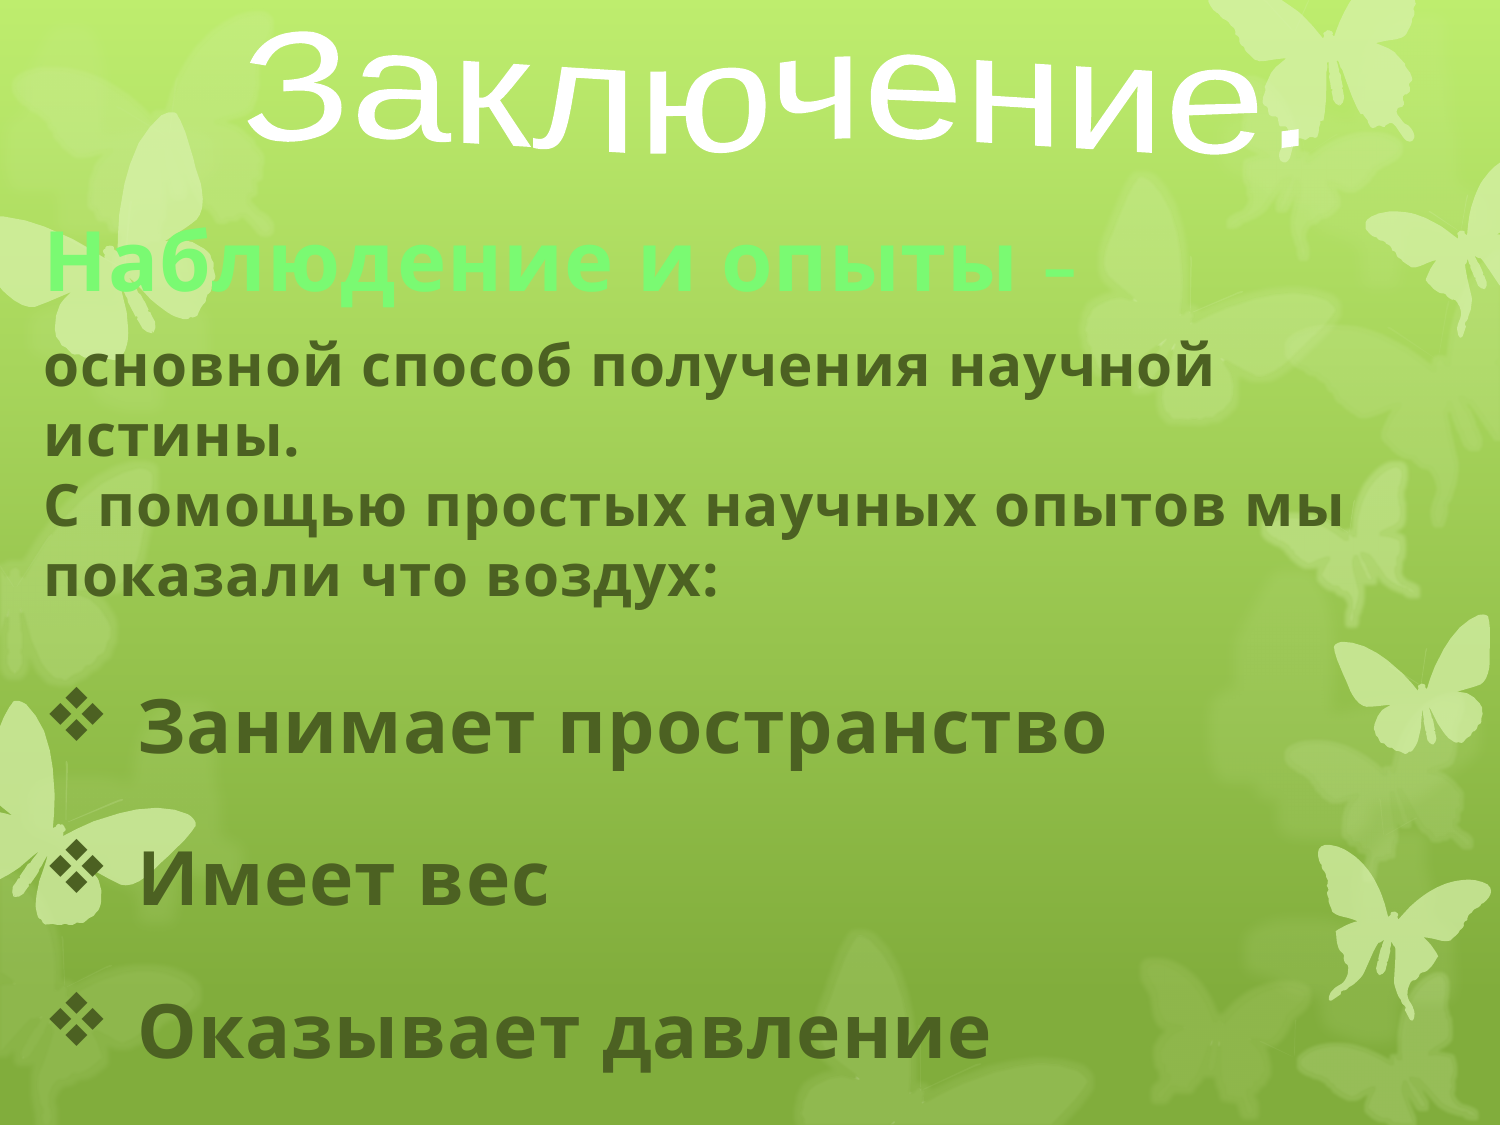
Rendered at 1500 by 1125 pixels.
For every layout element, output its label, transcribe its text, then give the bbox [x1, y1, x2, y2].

text_box Наблюдение и опыты – основной способ получения научной истины. С помощью простых научных опытов мы показали что воздух: Занимает пространство Имеет вес Оказывает давление [28, 201, 1376, 1081]
